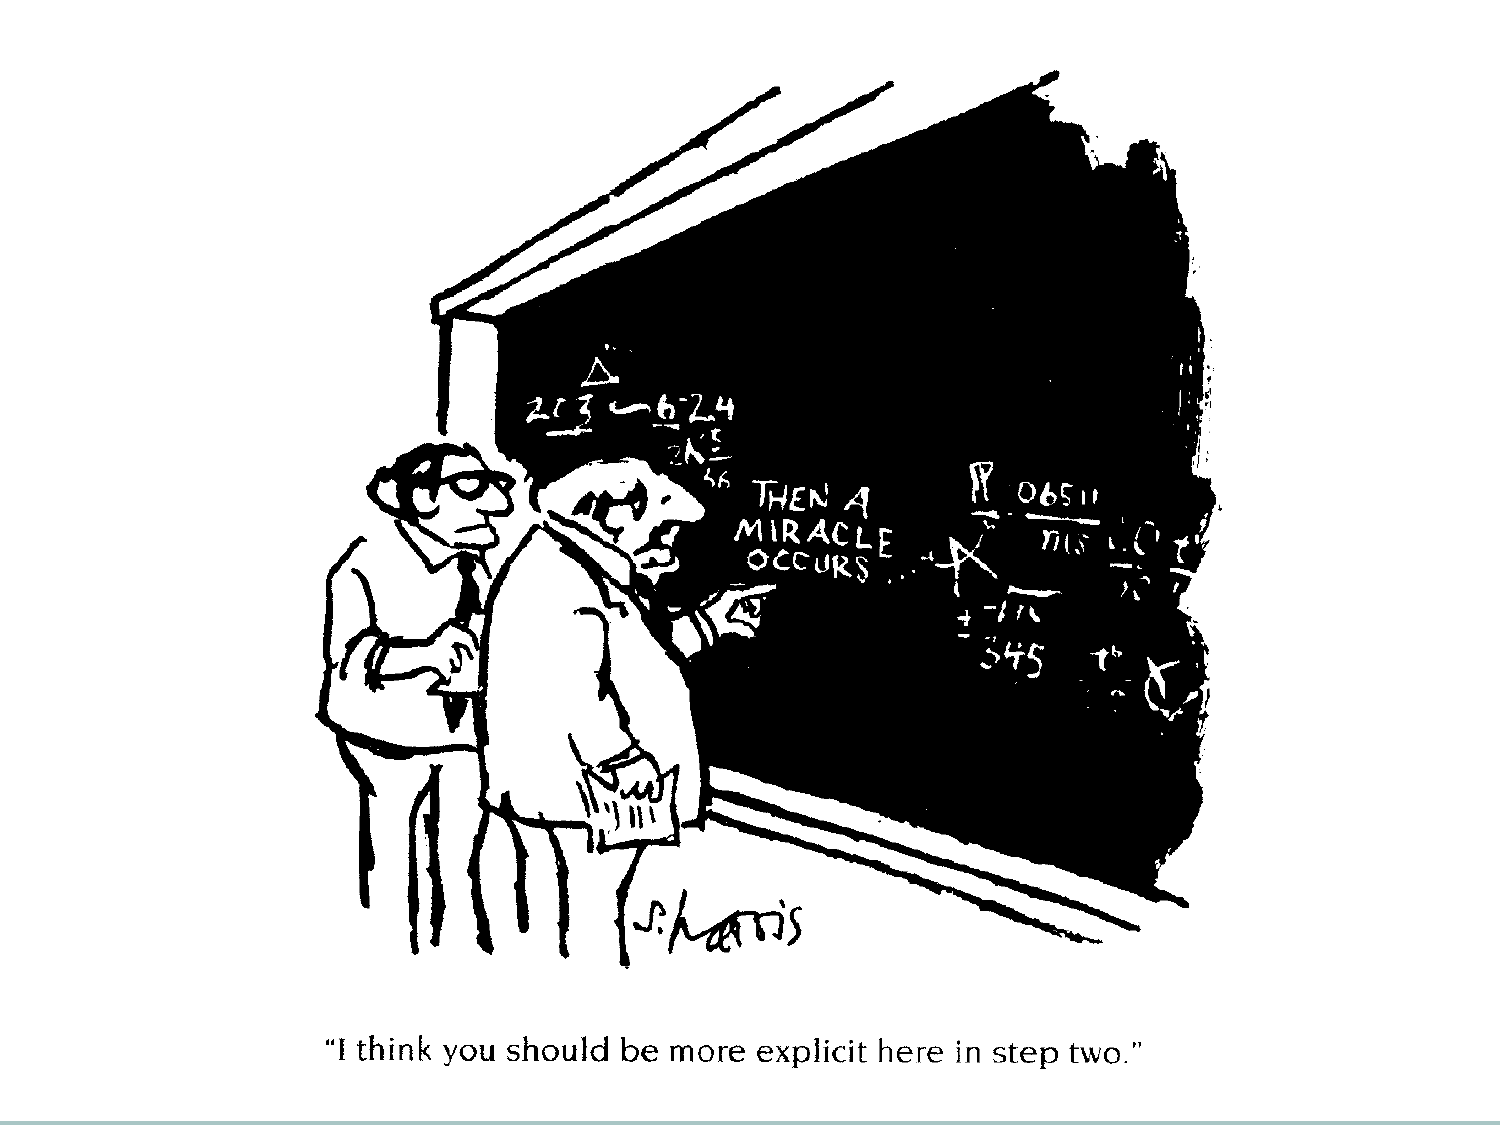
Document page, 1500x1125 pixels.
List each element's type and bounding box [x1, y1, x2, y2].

list [0, 0, 1500, 1121]
